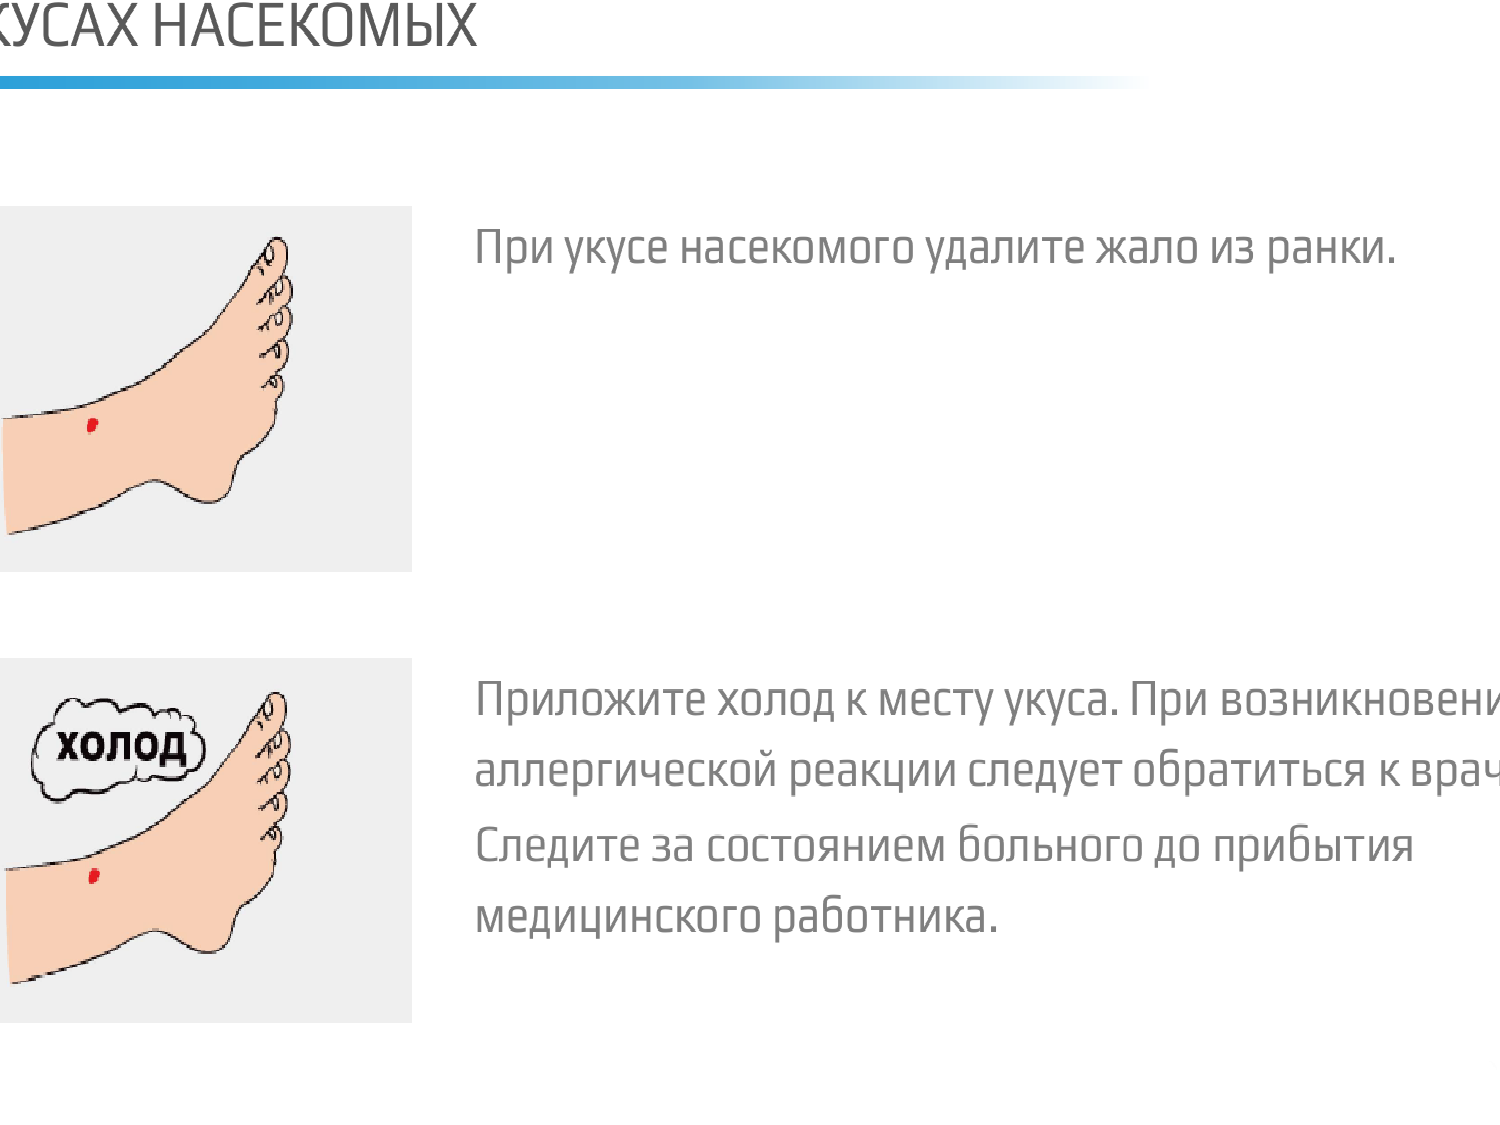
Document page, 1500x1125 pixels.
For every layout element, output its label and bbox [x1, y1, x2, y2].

list [0, 0, 1500, 1125]
